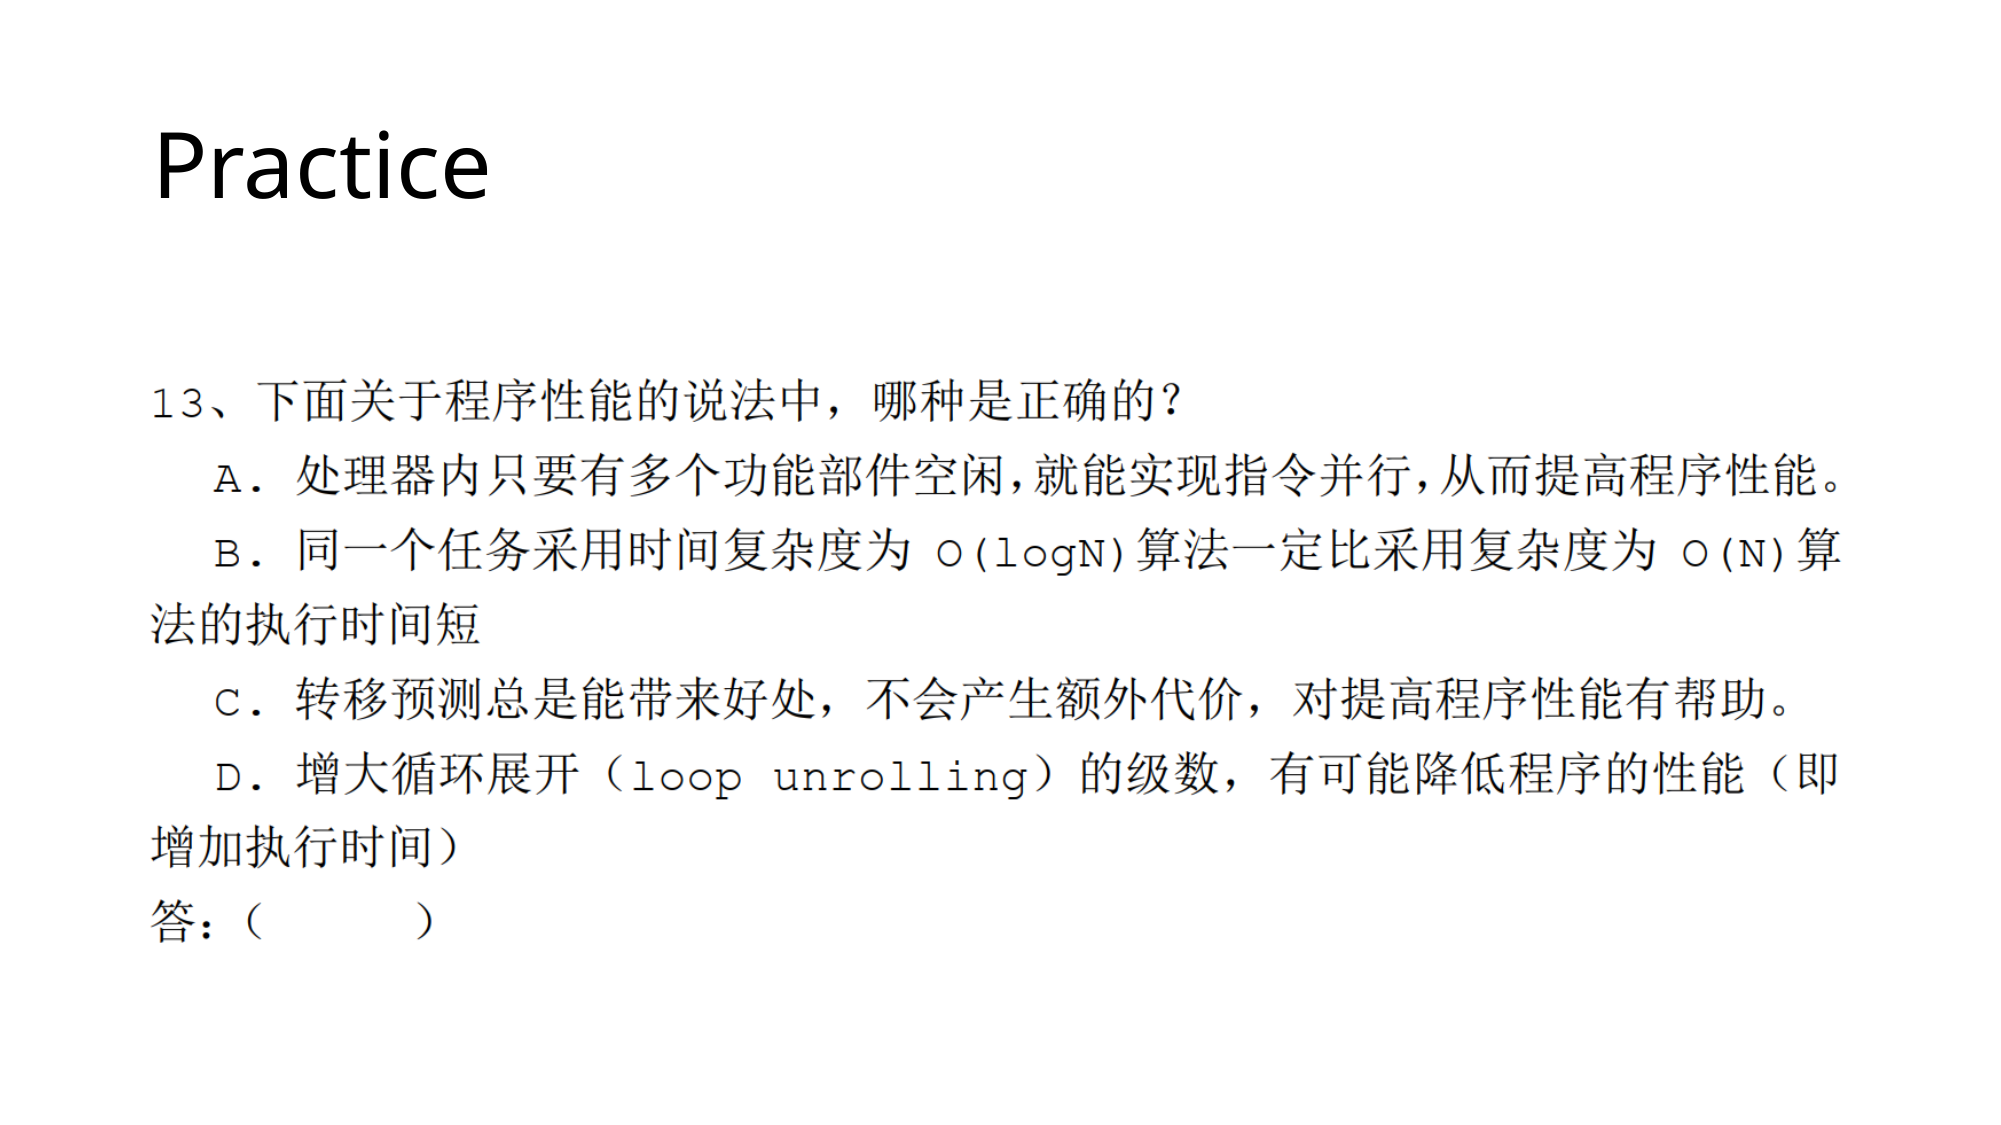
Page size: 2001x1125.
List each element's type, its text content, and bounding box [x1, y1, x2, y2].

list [137, 360, 1863, 952]
title Practice [137, 59, 1863, 278]
